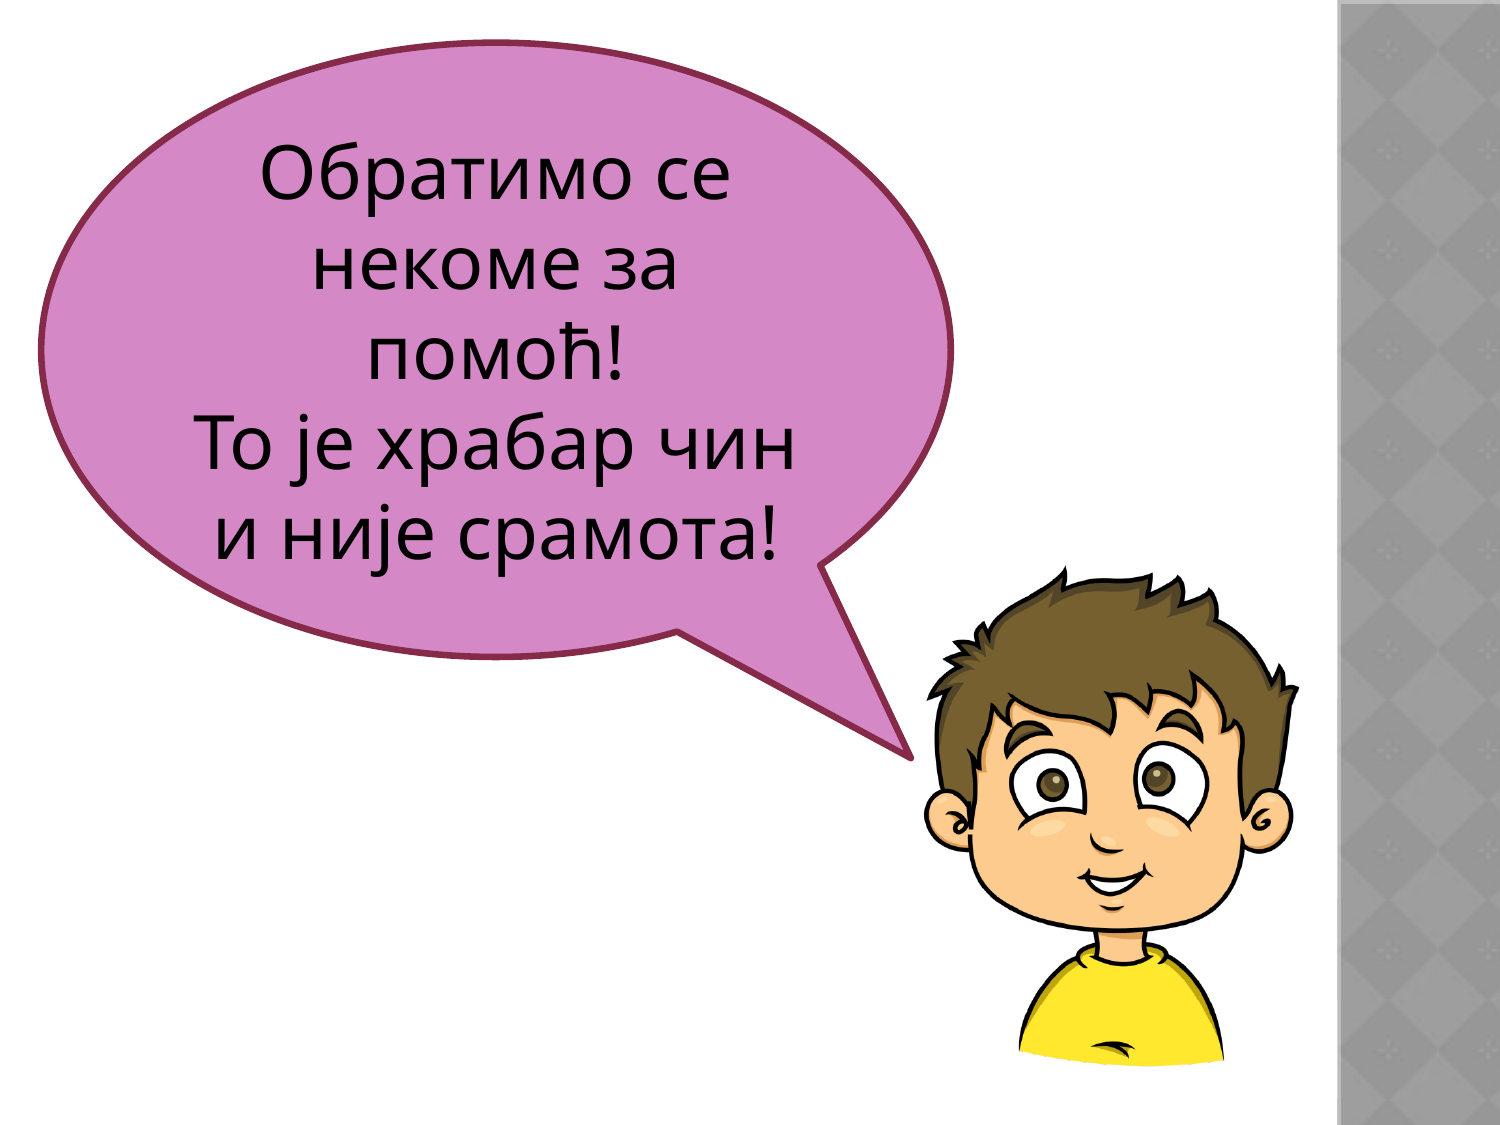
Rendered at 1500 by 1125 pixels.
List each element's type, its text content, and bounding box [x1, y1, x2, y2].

picture [796, 538, 1412, 1125]
text_box Обратимо се некоме за помоћ! То је храбар чин и није срамота! [41, 42, 951, 693]
